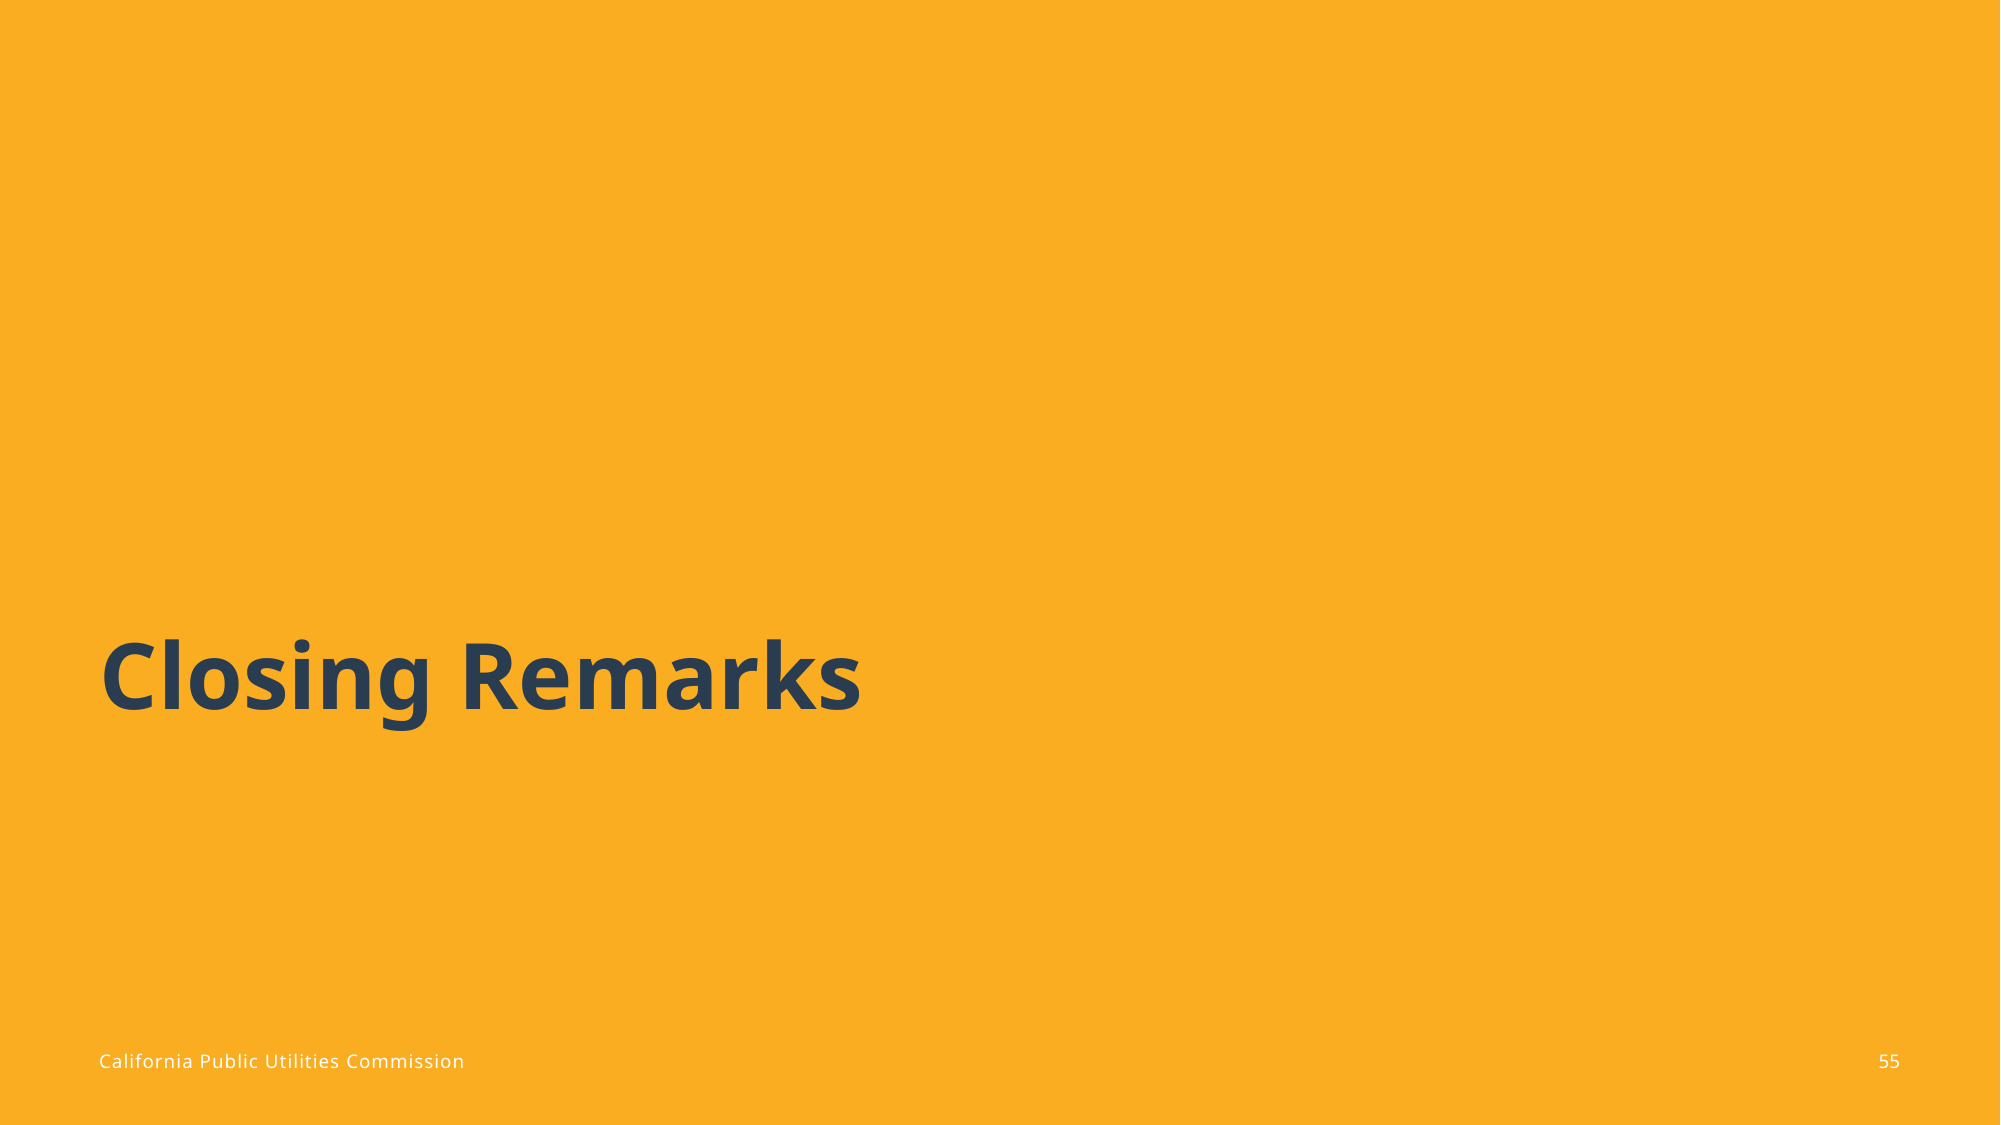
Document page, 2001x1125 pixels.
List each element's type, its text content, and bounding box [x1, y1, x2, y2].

title Closing Remarks [99, 280, 1675, 737]
slide_number 55 [1837, 1050, 1900, 1080]
